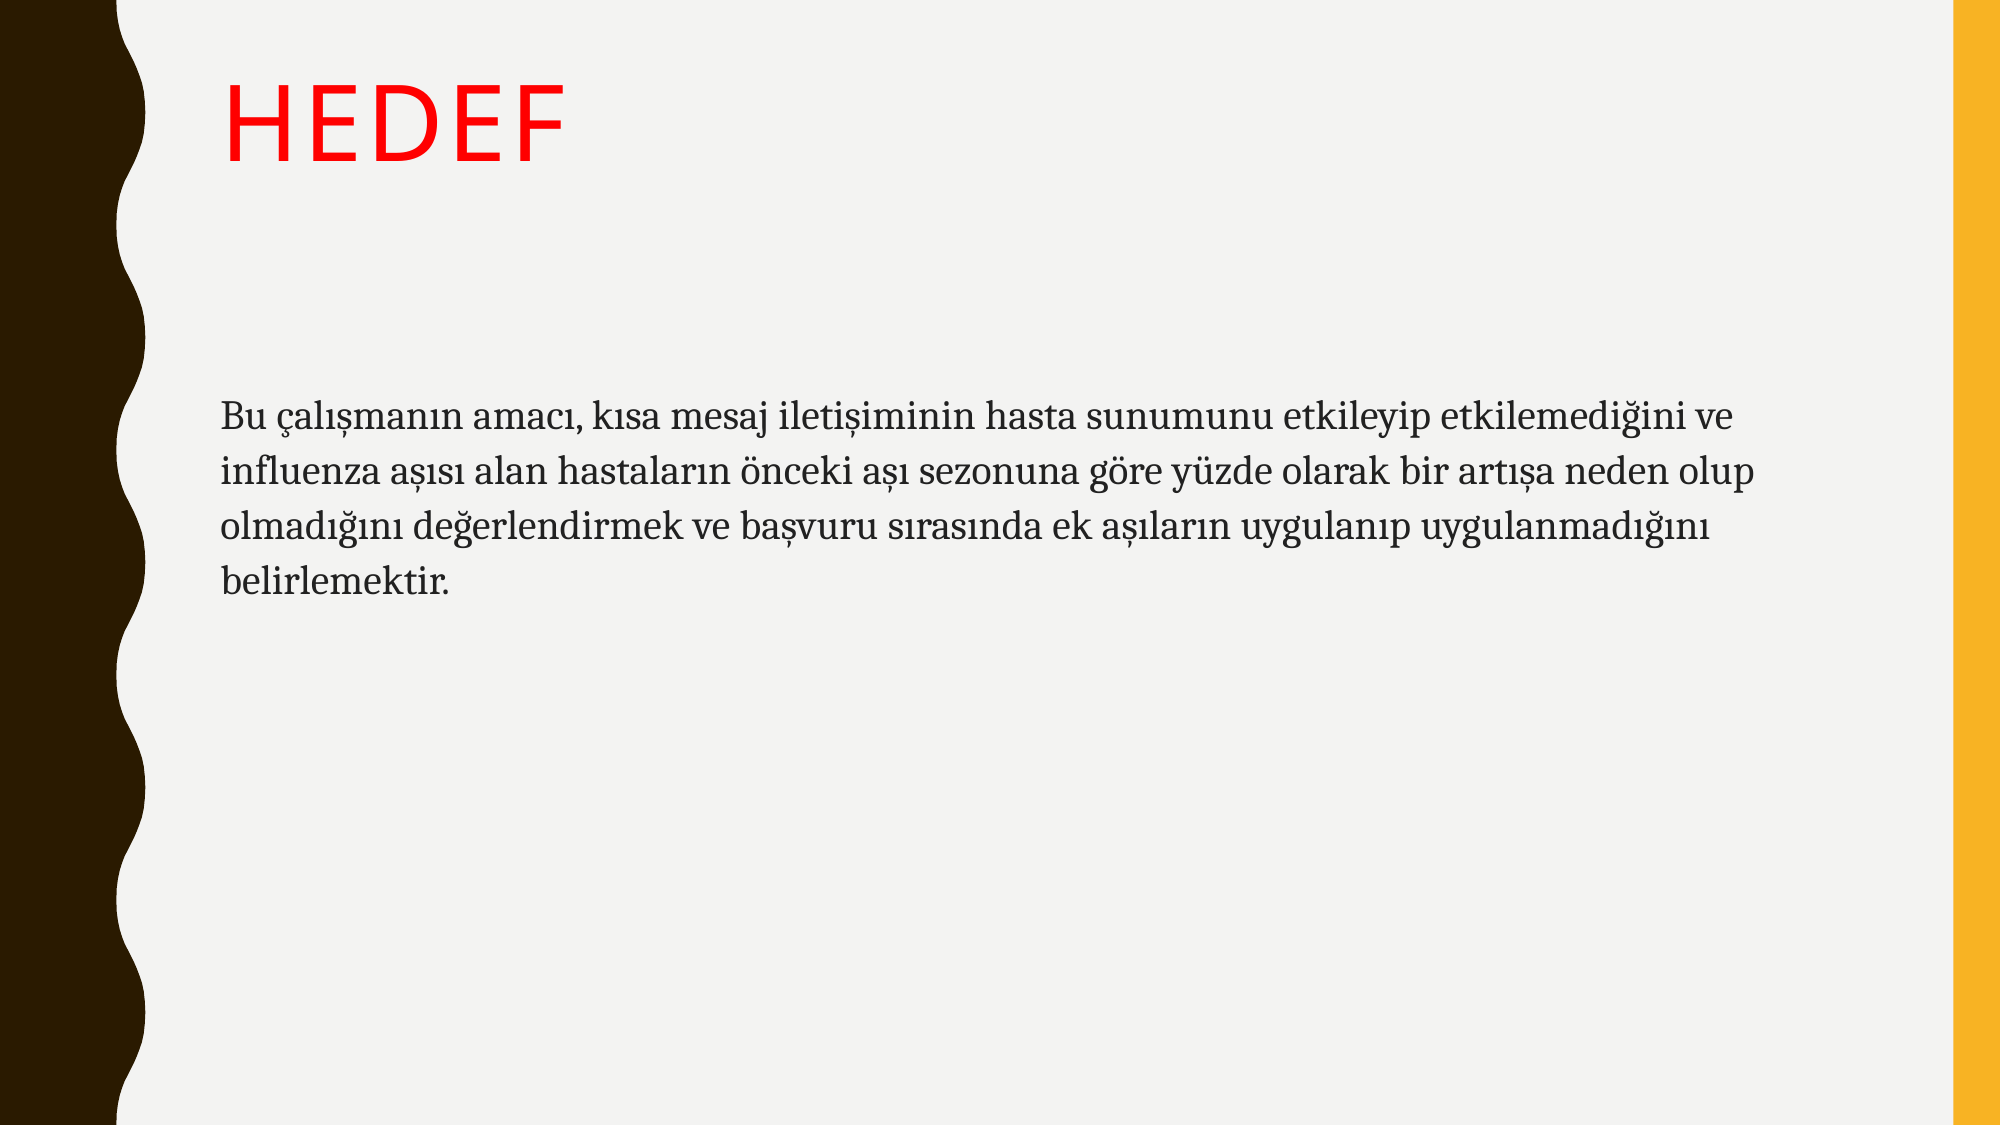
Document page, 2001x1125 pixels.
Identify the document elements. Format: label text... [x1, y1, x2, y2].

title HEDEF [205, 62, 1875, 308]
list Bu çalışmanın amacı, kısa mesaj iletişiminin hasta sunumunu etkileyip etkilemediğini ve influenza aşısı alan hastaların önceki aşı sezonuna göre yüzde olarak bir artışa neden olup olmadığını değerlendirmek ve başvuru sırasında ek aşıların uygulanıp uygulanmadığını belirlemektir. [205, 375, 1875, 965]
